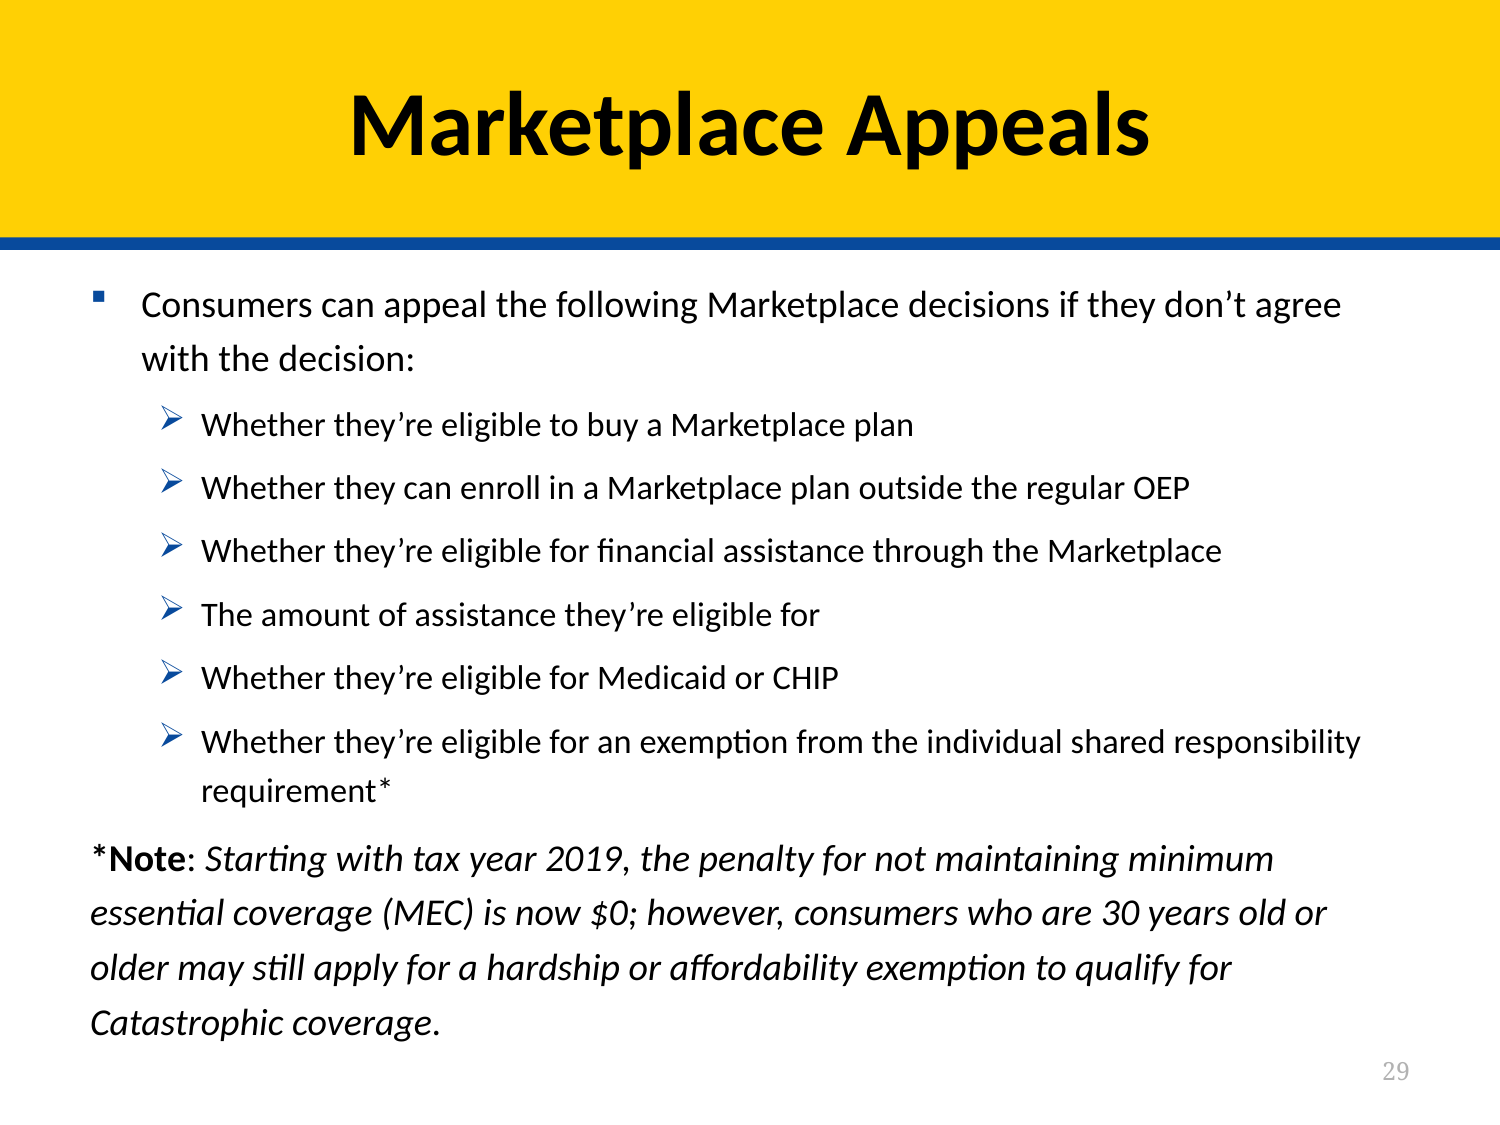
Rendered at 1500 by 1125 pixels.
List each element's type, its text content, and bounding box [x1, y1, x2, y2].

slide_number 29 [1074, 1042, 1425, 1103]
list Consumers can appeal the following Marketplace decisions if they don’t agree with the decision: Whether they’re eligible to buy a Marketplace plan Whether they can enroll in a Marketplace plan outside the regular OEP Whether they’re eligible for financial assistance through the Marketplace The amount of assistance they’re eligible for Whether they’re eligible for Medicaid or CHIP Whether they’re eligible for an exemption from the individual shared responsibility requirement* *Note: Starting with tax year 2019, the penalty for not maintaining minimum essential coverage (MEC) is now $0; however, consumers who are 30 years old or older may still apply for a hardship or affordability exemption to qualify for Catastrophic coverage. [75, 262, 1425, 1063]
title Marketplace Appeals [0, 0, 1500, 238]
